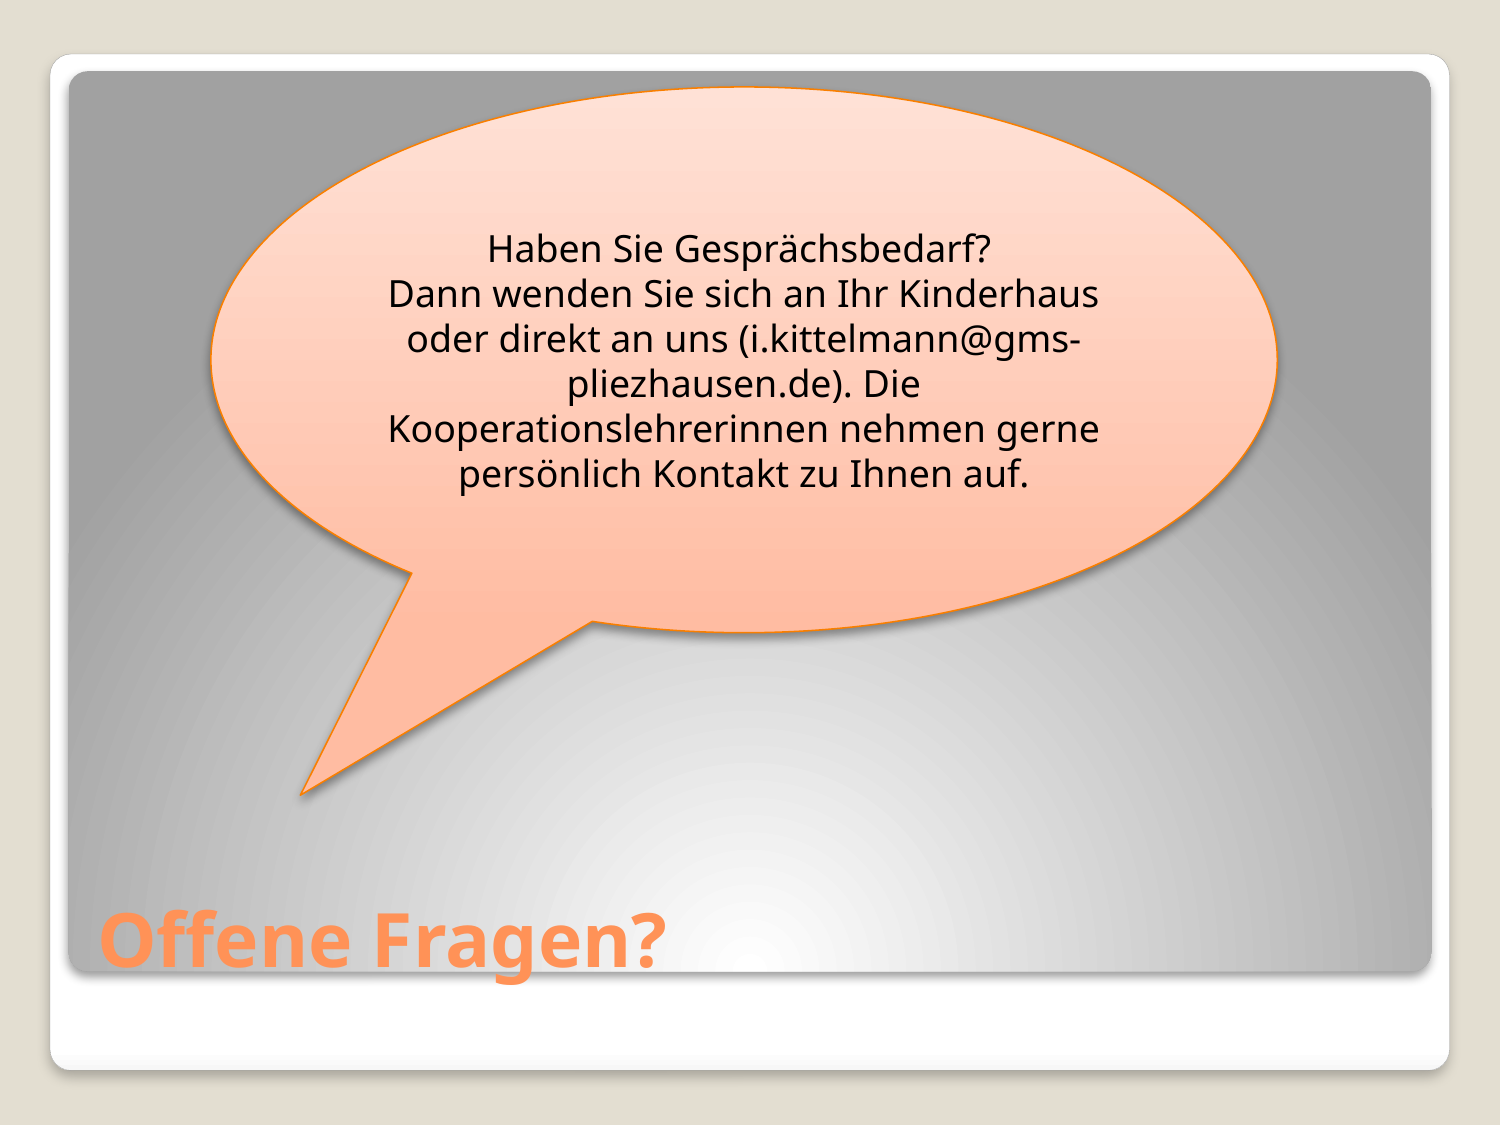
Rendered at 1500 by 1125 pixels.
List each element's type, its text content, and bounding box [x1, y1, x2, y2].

title Offene Fragen? [82, 817, 1425, 990]
text_box Haben Sie Gesprächsbedarf? Dann wenden Sie sich an Ihr Kinderhaus oder direkt an uns (i.kittelmann@gms-pliezhausen.de). Die Kooperationslehrerinnen nehmen gerne persönlich Kontakt zu Ihnen auf. [210, 86, 1279, 796]
